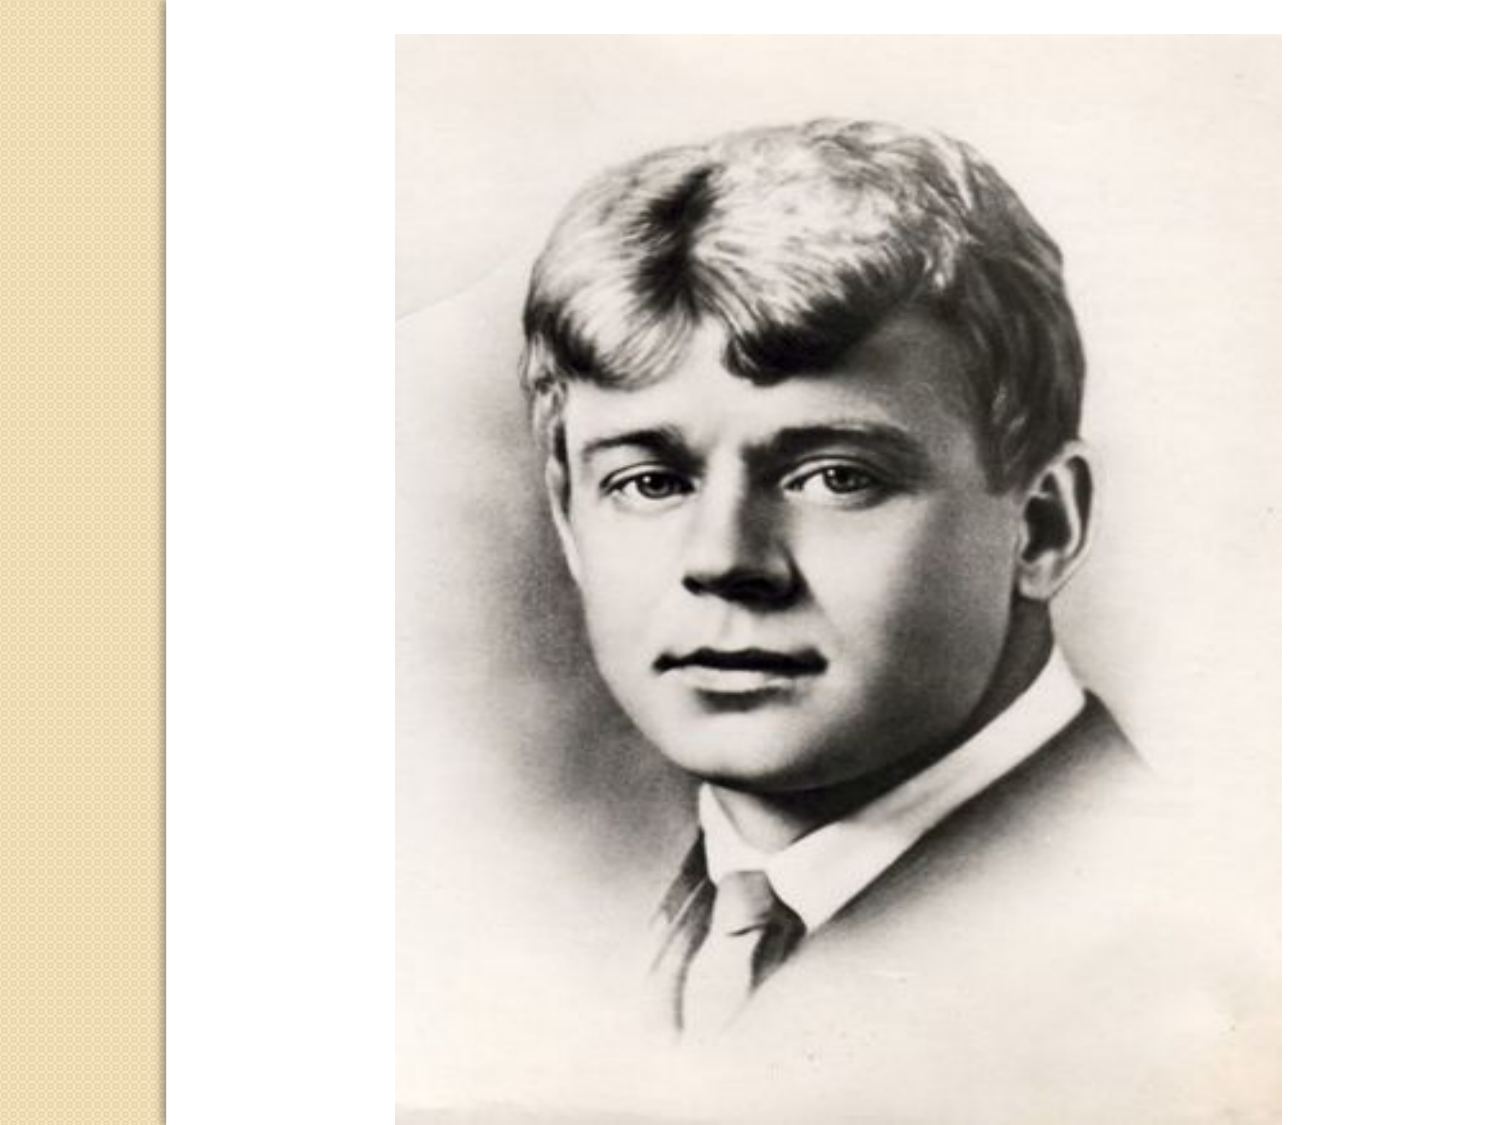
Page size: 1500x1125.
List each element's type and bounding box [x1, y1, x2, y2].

picture [395, 34, 1282, 1125]
